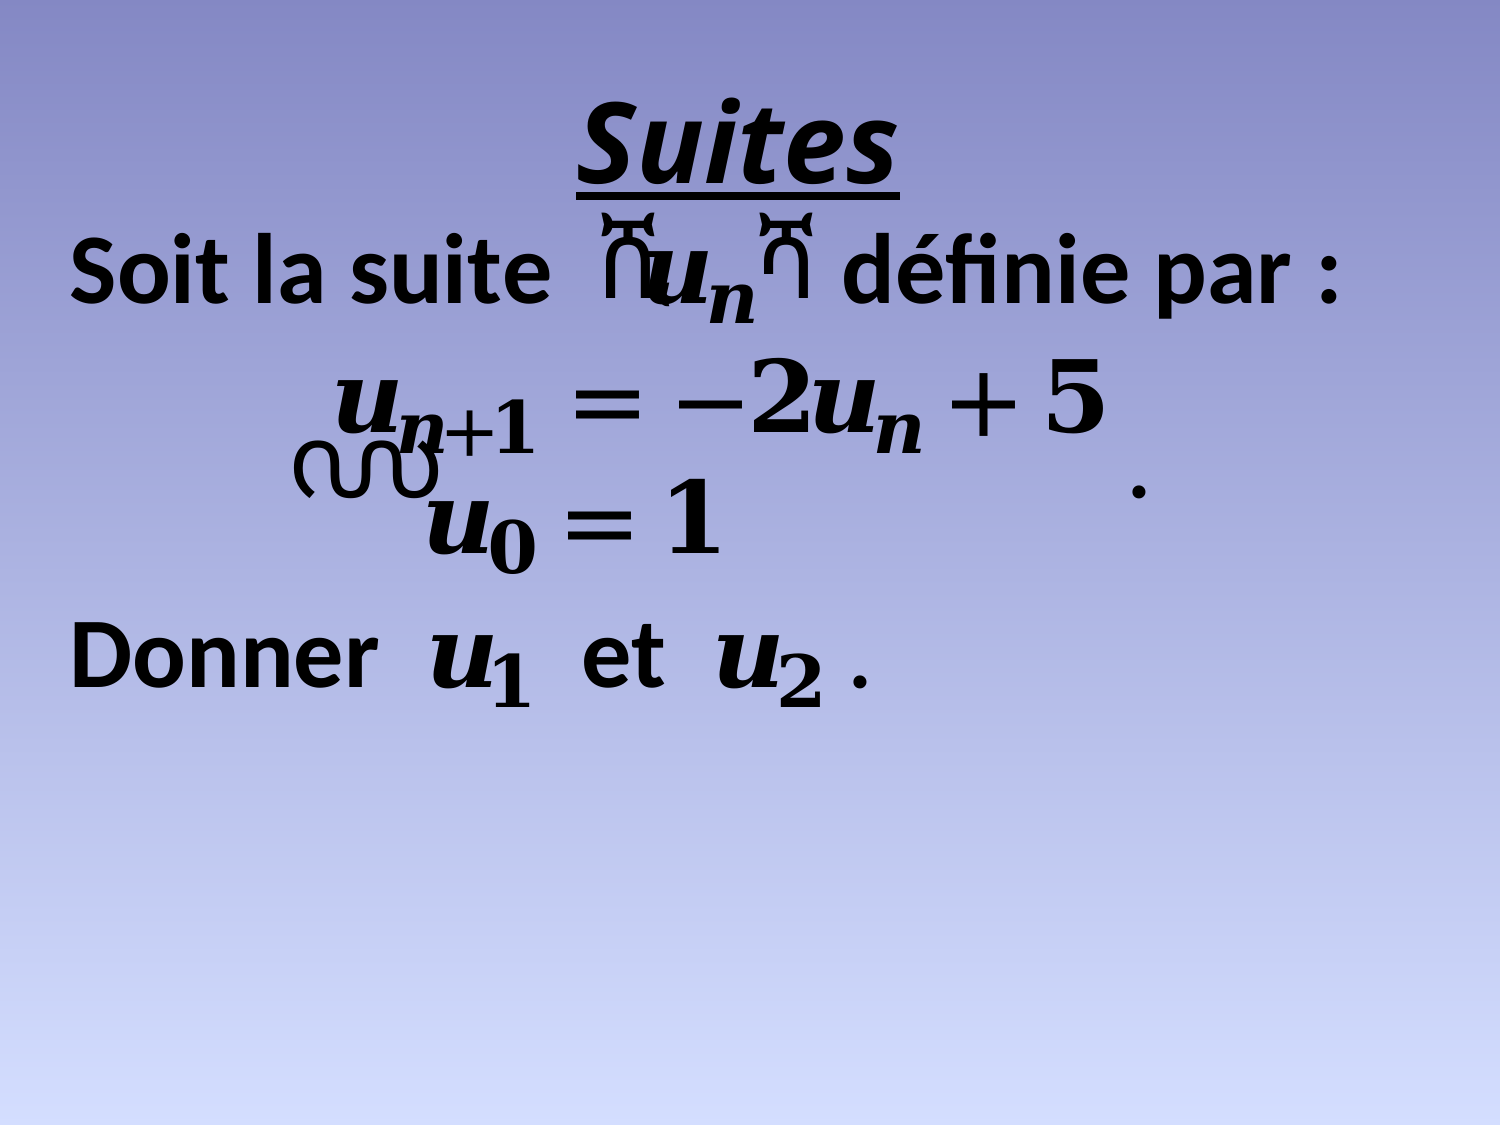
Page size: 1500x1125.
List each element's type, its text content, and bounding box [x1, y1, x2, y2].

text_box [68, 207, 1467, 979]
title Suites [29, 45, 1447, 233]
